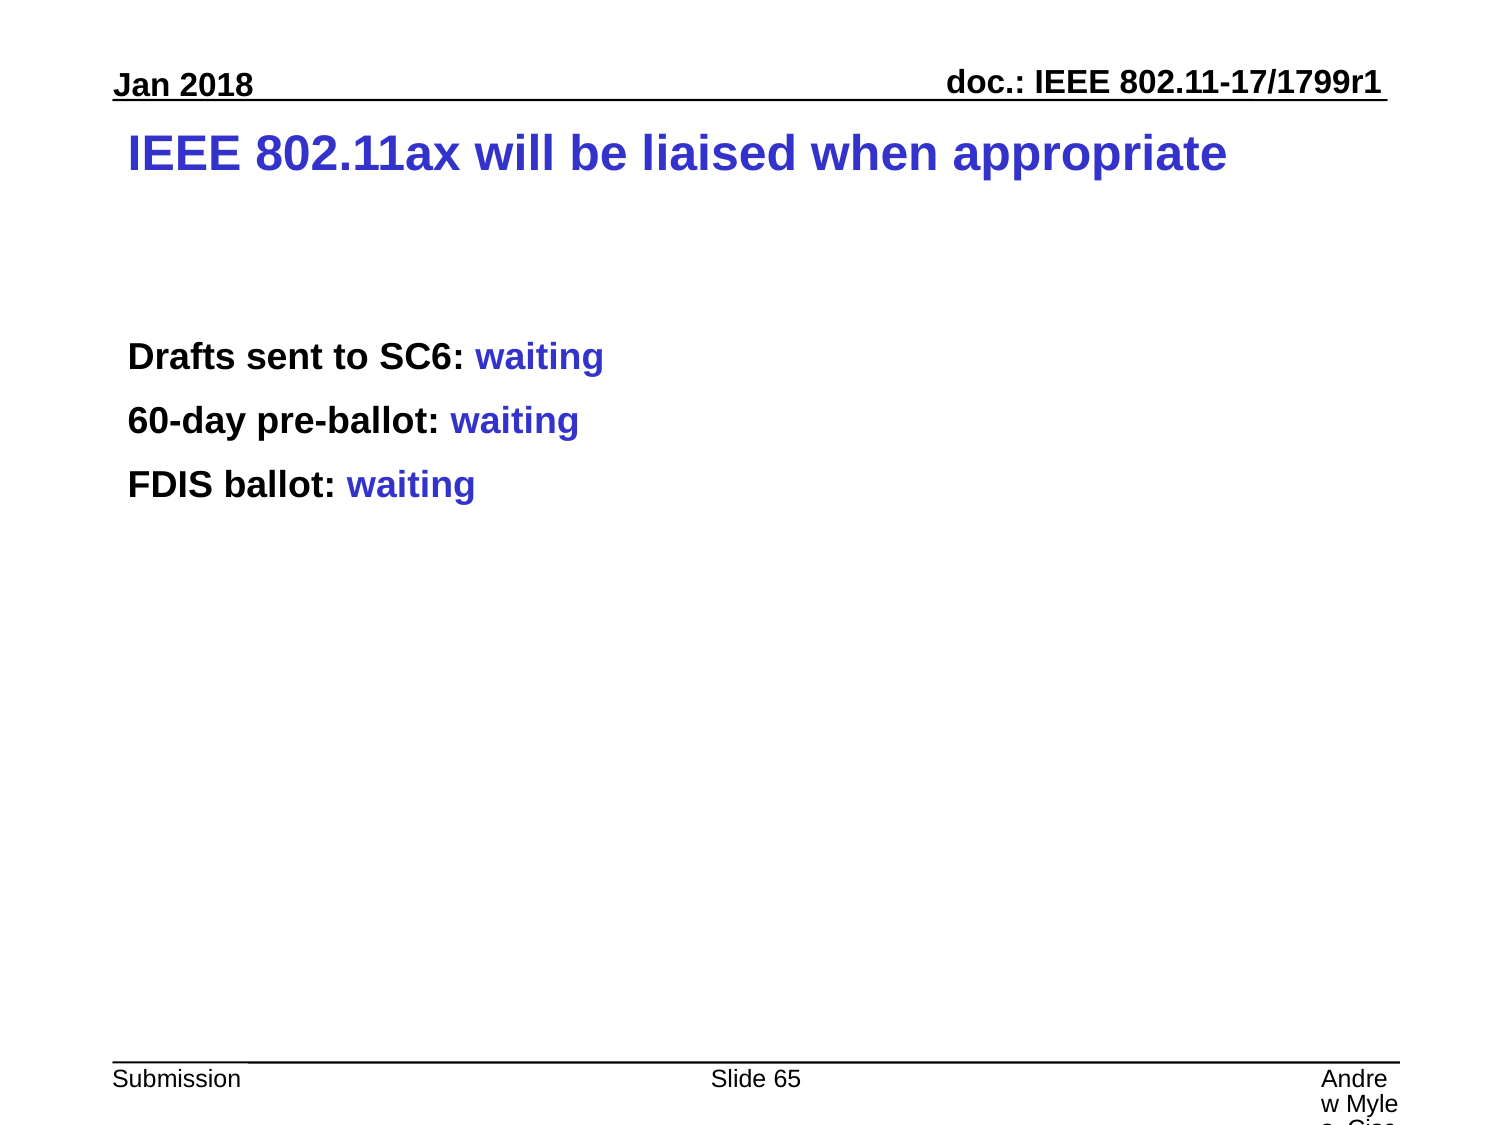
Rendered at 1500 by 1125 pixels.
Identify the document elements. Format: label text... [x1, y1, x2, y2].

list Drafts sent to SC6: waiting 60-day pre-ballot: waiting FDIS ballot: waiting [112, 324, 1388, 1000]
slide_number Slide 65 [709, 1061, 803, 1093]
title IEEE 802.11ax will be liaised when appropriate [112, 112, 1388, 288]
footer Andrew Myles, Cisco [1320, 1061, 1402, 1093]
